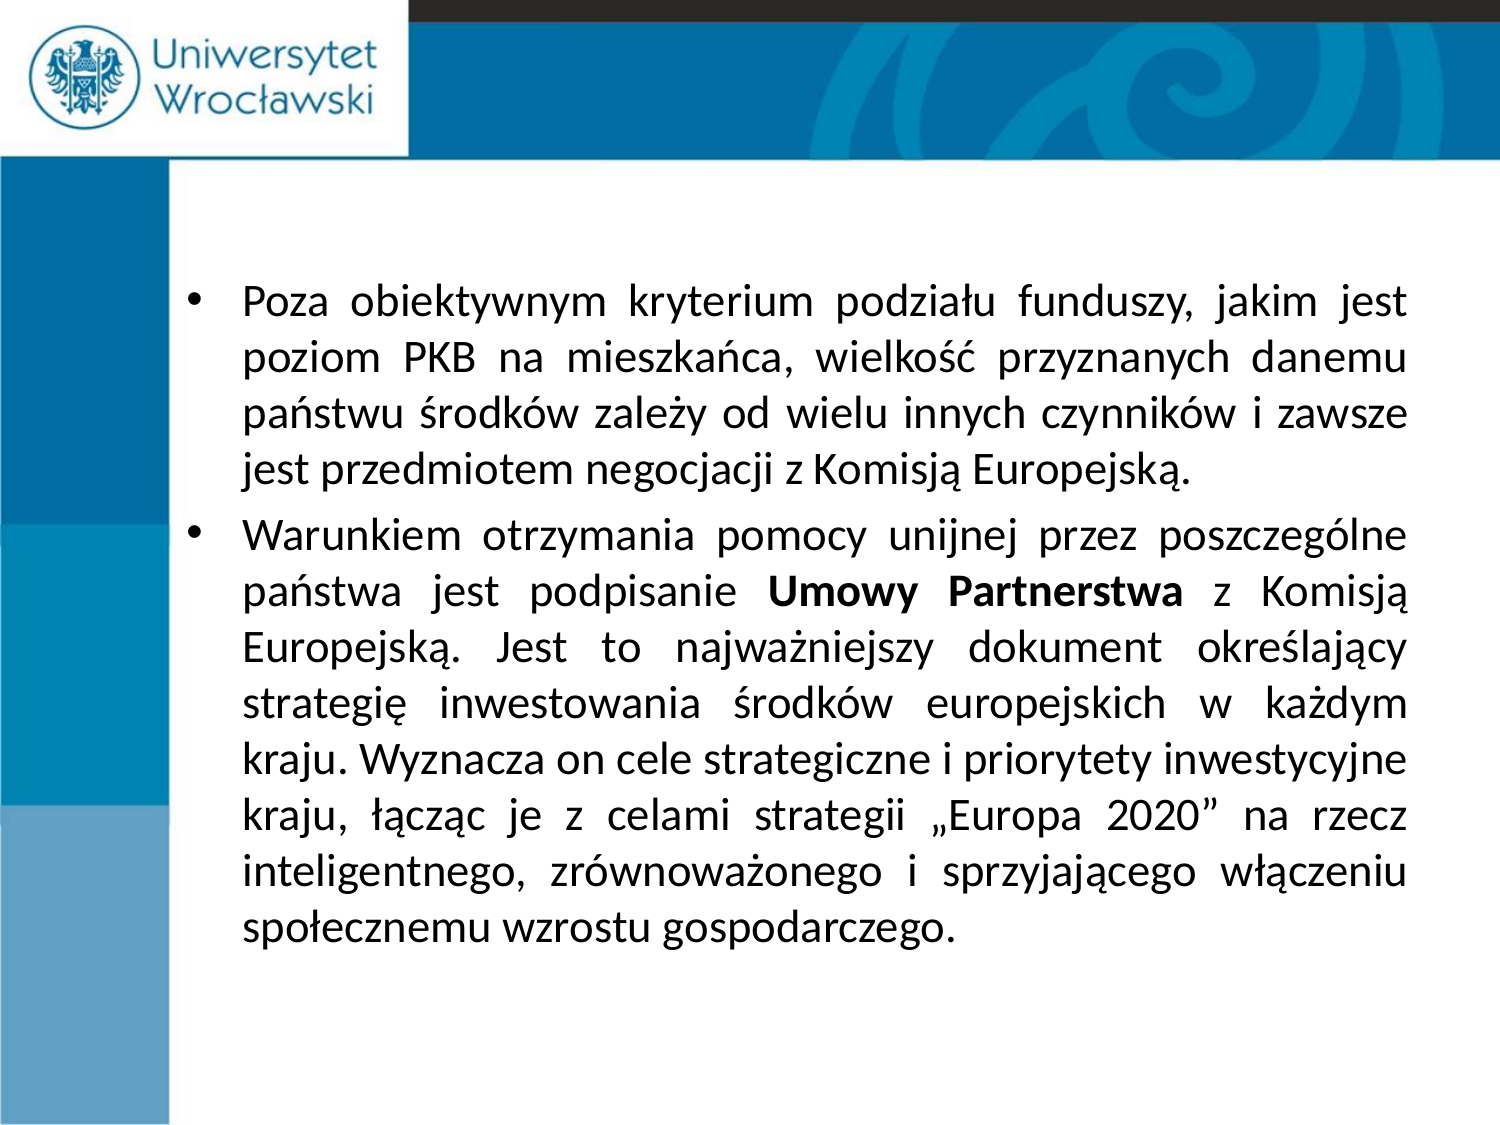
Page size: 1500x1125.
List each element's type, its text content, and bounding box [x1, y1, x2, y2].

list Poza obiektywnym kryterium podziału funduszy, jakim jest poziom PKB na mieszkańca, wielkość przyznanych danemu państwu środków zależy od wielu innych czynników i zawsze jest przedmiotem negocjacji z Komisją Europejską. Warunkiem otrzymania pomocy unijnej przez poszczególne państwa jest podpisanie Umowy Partnerstwa z Komisją Europejską. Jest to najważniejszy dokument określający strategię inwestowania środków europejskich w każdym kraju. Wyznacza on cele strategiczne i priorytety inwestycyjne kraju, łącząc je z celami strategii „Europa 2020” na rzecz inteligentnego, zrównoważonego i sprzyjającego włączeniu społecznemu wzrostu gospodarczego. [171, 262, 1425, 1005]
picture [0, 0, 1500, 1125]
